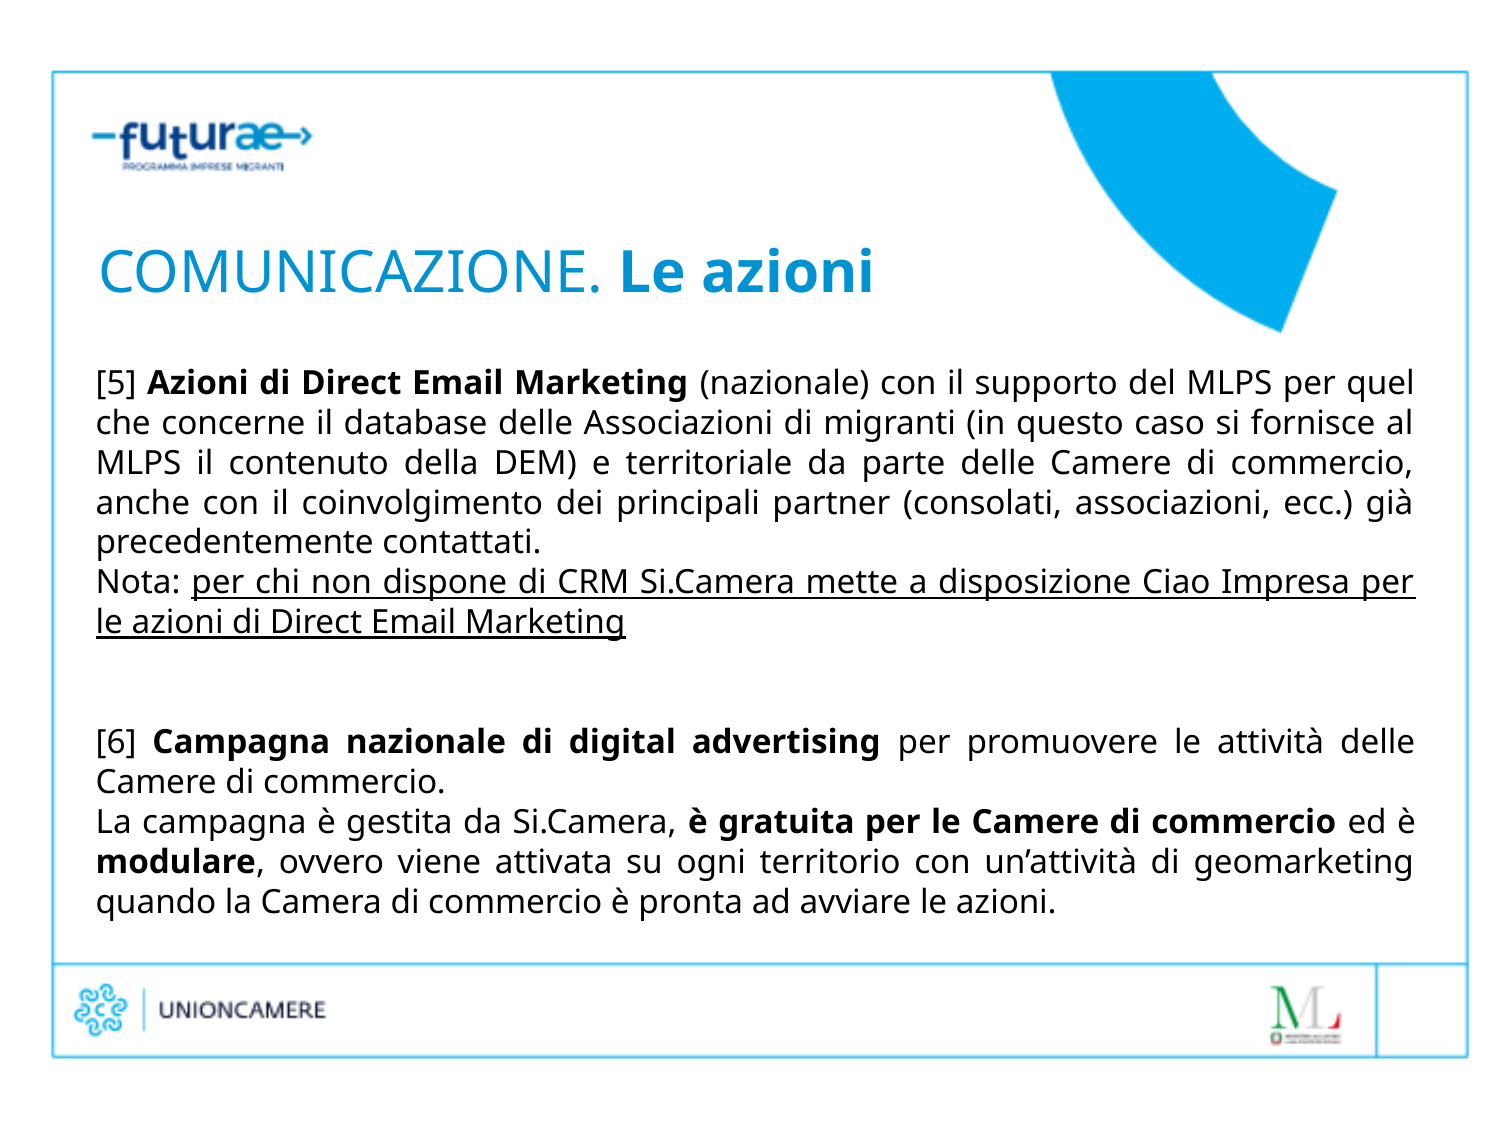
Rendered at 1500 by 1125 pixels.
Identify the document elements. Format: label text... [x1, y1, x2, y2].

picture [20, 48, 1480, 1076]
text_box [5] Azioni di Direct Email Marketing (nazionale) con il supporto del MLPS per quel che concerne il database delle Associazioni di migranti (in questo caso si fornisce al MLPS il contenuto della DEM) e territoriale da parte delle Camere di commercio, anche con il coinvolgimento dei principali partner (consolati, associazioni, ecc.) già precedentemente contattati. Nota: per chi non dispone di CRM Si.Camera mette a disposizione Ciao Impresa per le azioni di Direct Email Marketing [6] Campagna nazionale di digital advertising per promuovere le attività delle Camere di commercio. La campagna è gestita da Si.Camera, è gratuita per le Camere di commercio ed è modulare, ovvero viene attivata su ogni territorio con un’attività di geomarketing quando la Camera di commercio è pronta ad avviare le azioni. [80, 353, 1431, 928]
text_box COMUNICAZIONE. Le azioni [83, 226, 991, 312]
